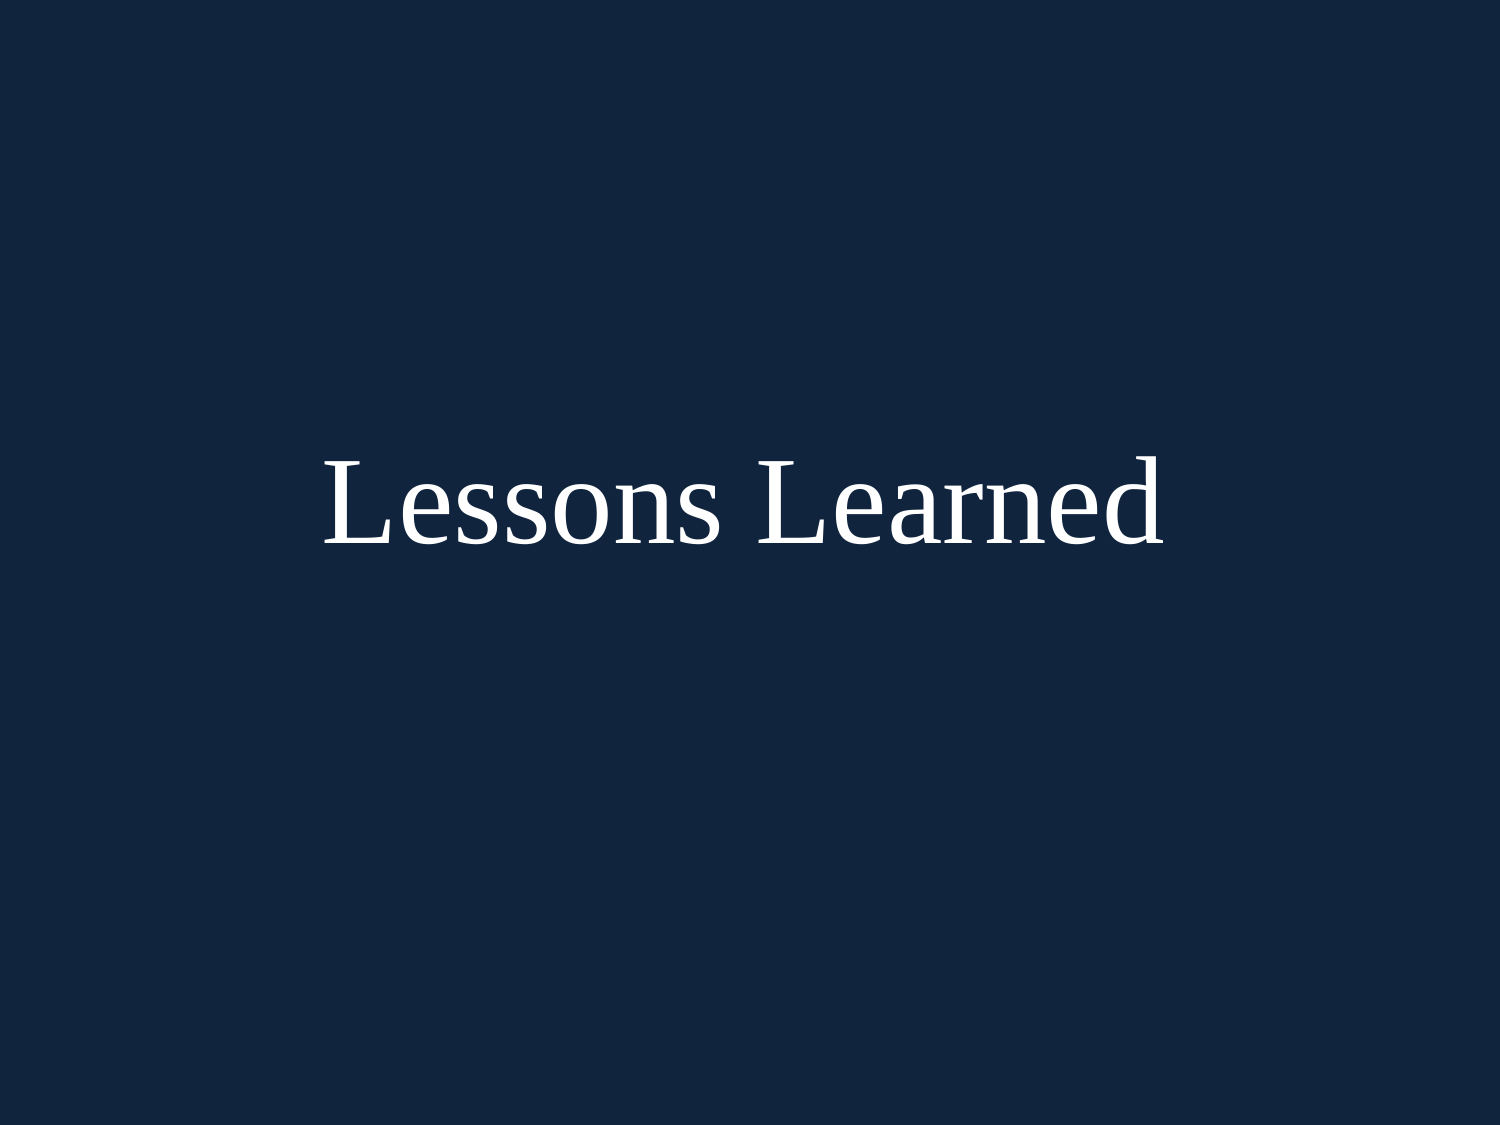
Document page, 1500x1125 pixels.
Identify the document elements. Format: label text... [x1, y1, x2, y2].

title Lessons Learned [12, 212, 1475, 775]
